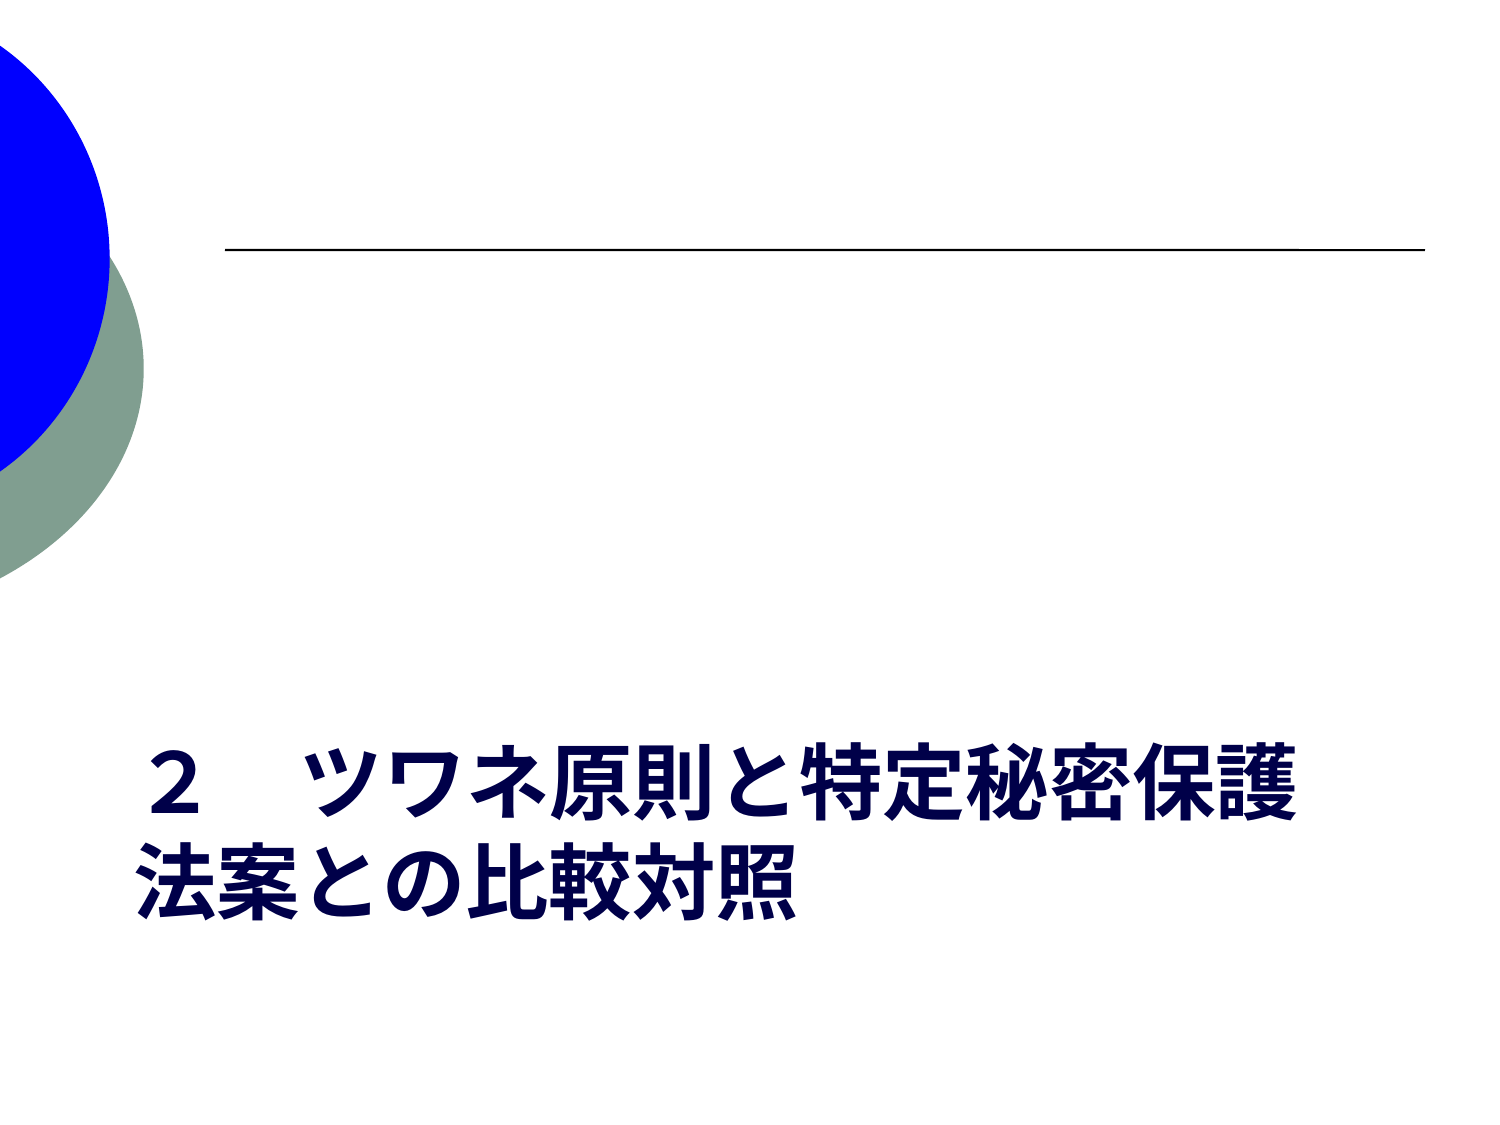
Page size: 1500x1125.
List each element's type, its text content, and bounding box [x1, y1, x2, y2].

title ２ ツワネ原則と特定秘密保護法案との比較対照 [118, 722, 1394, 947]
